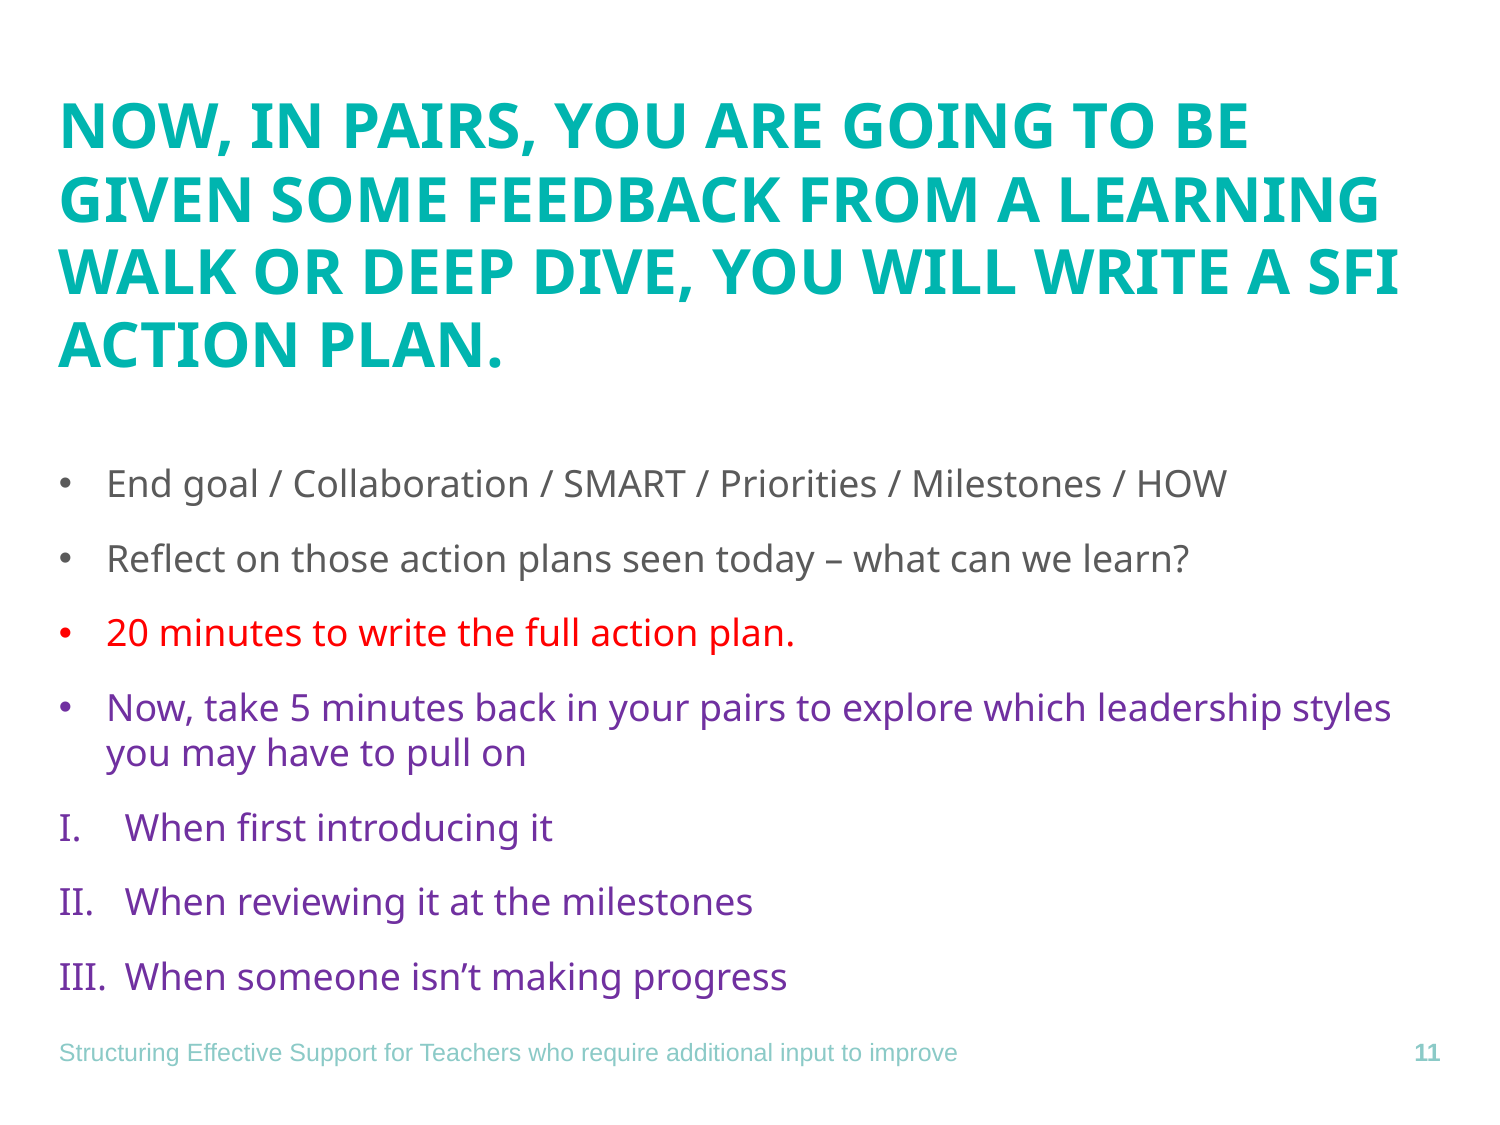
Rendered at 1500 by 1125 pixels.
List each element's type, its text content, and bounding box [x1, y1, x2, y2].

list End goal / Collaboration / SMART / Priorities / Milestones / HOW Reflect on those action plans seen today – what can we learn? 20 minutes to write the full action plan. Now, take 5 minutes back in your pairs to explore which leadership styles you may have to pull on When first introducing it When reviewing it at the milestones When someone isn’t making progress [59, 460, 1441, 1004]
slide_number 11 [1356, 1036, 1441, 1066]
title Now, in pairs, you are going to be given some feedback from a learning walk or deep dive, you will write a SFI action plan. [59, 88, 1441, 207]
footer Structuring Effective Support for Teachers who require additional input to improve [59, 1036, 1004, 1066]
